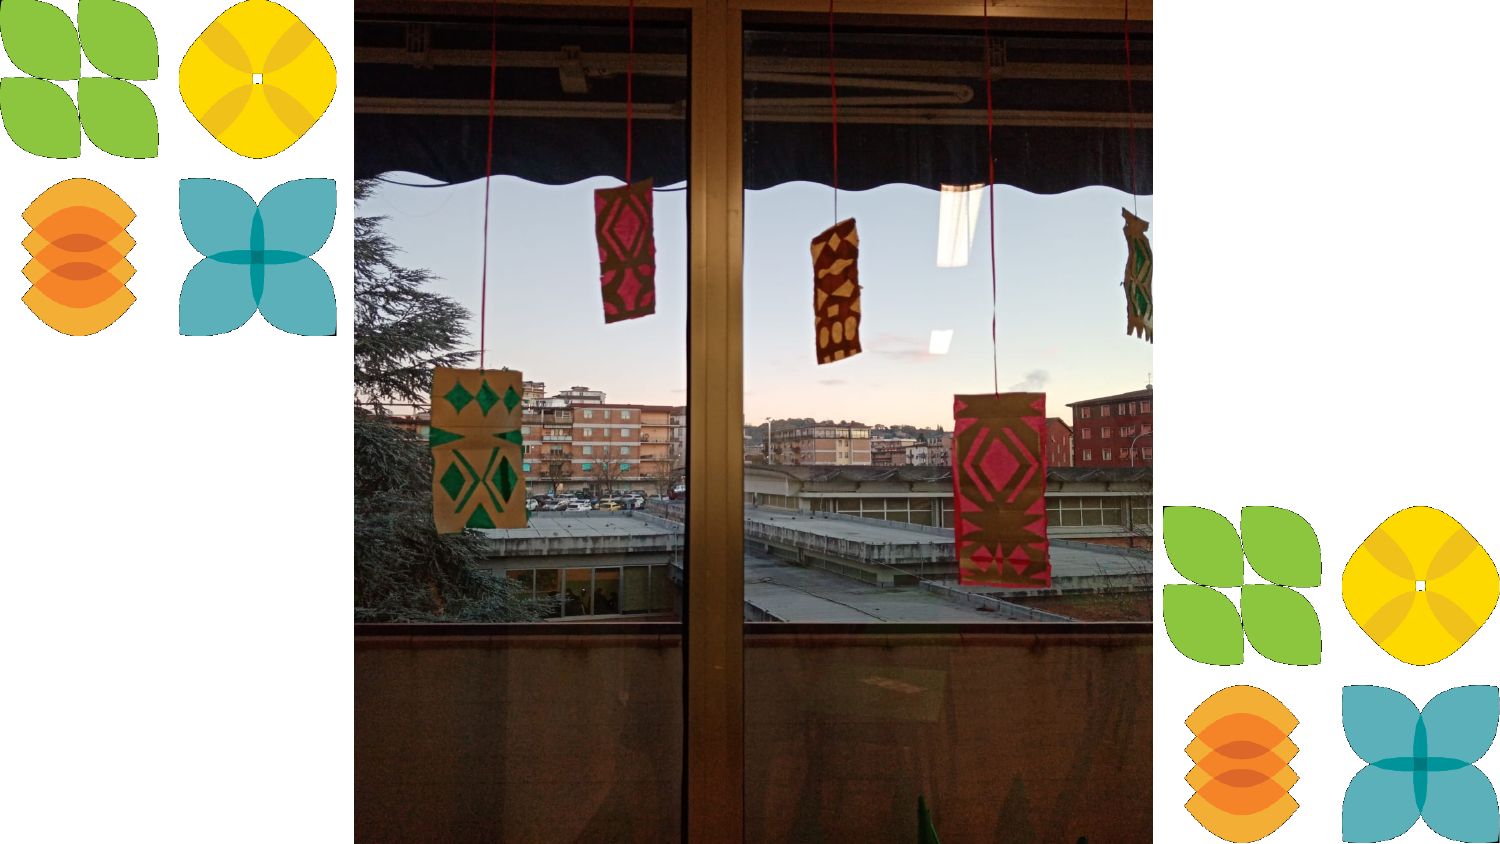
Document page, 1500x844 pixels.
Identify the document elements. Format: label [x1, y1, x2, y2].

picture [354, 0, 1153, 844]
picture [1163, 506, 1500, 844]
picture [0, 0, 337, 337]
